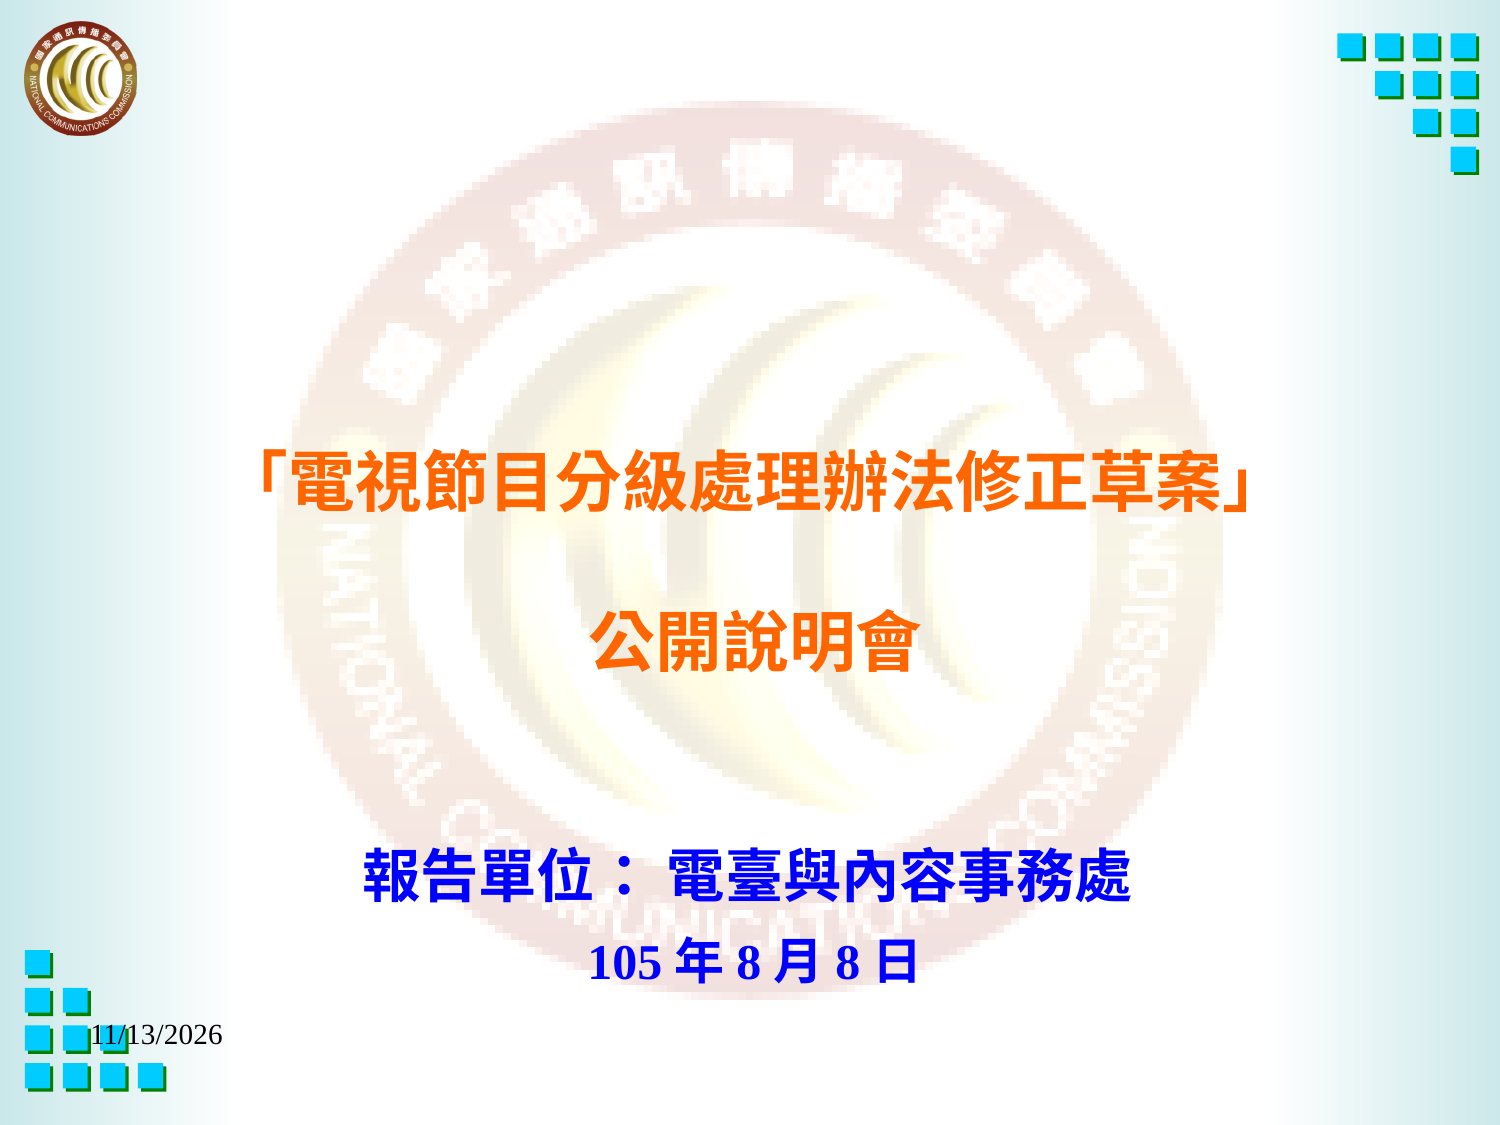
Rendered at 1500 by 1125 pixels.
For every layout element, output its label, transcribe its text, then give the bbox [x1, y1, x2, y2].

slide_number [74, 1007, 426, 1103]
subtitle 報告單位： 電臺與內容事務處 105年8月8日 [222, 831, 1273, 1078]
title 「電視節目分級處理辦法修正草案」 公開說明會 [46, 163, 1466, 786]
picture [24, 21, 137, 136]
